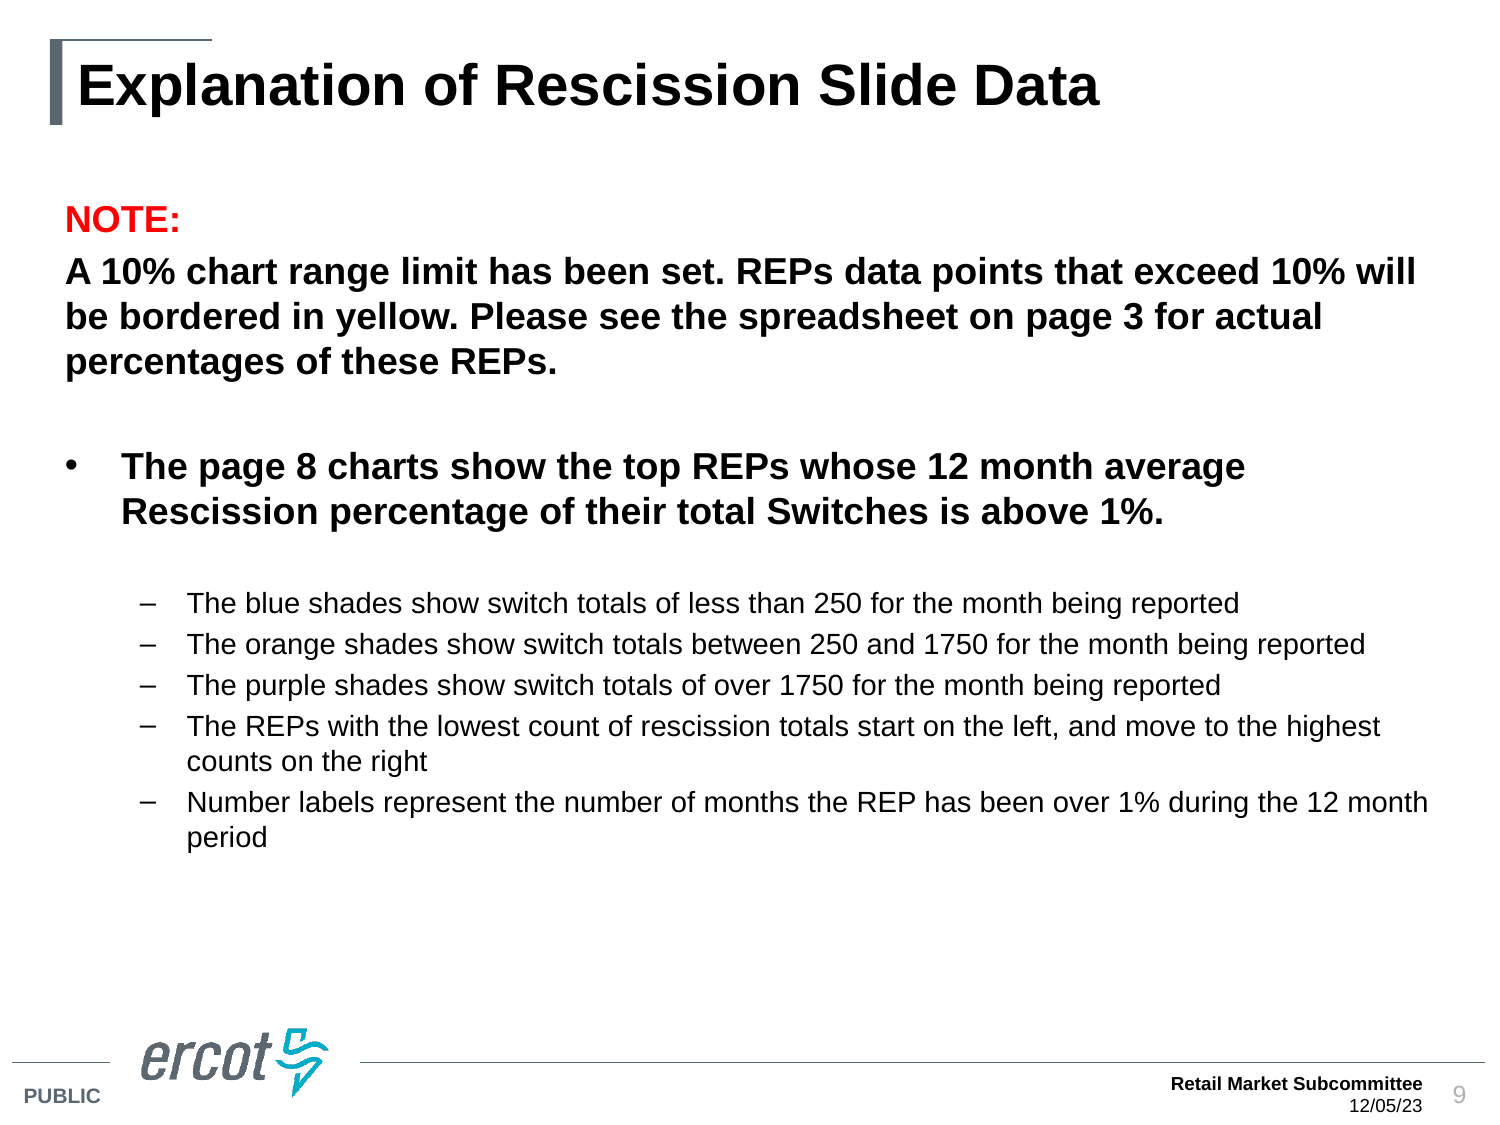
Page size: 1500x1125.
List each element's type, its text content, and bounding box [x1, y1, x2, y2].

title Explanation of Rescission Slide Data [62, 39, 1450, 187]
slide_number 9 [1438, 1076, 1475, 1112]
list NOTE: A 10% chart range limit has been set. REPs data points that exceed 10% will be bordered in yellow. Please see the spreadsheet on page 3 for actual percentages of these REPs. The page 8 charts show the top REPs whose 12 month average Rescission percentage of their total Switches is above 1%. The blue shades show switch totals of less than 250 for the month being reported The orange shades show switch totals between 250 and 1750 for the month being reported The purple shades show switch totals of over 1750 for the month being reported The REPs with the lowest count of rescission totals start on the left, and move to the highest counts on the right Number labels represent the number of months the REP has been over 1% during the 12 month period [50, 187, 1450, 925]
text_box Retail Market Subcommittee 12/05/23 [1124, 1064, 1438, 1125]
picture [137, 1024, 332, 1100]
